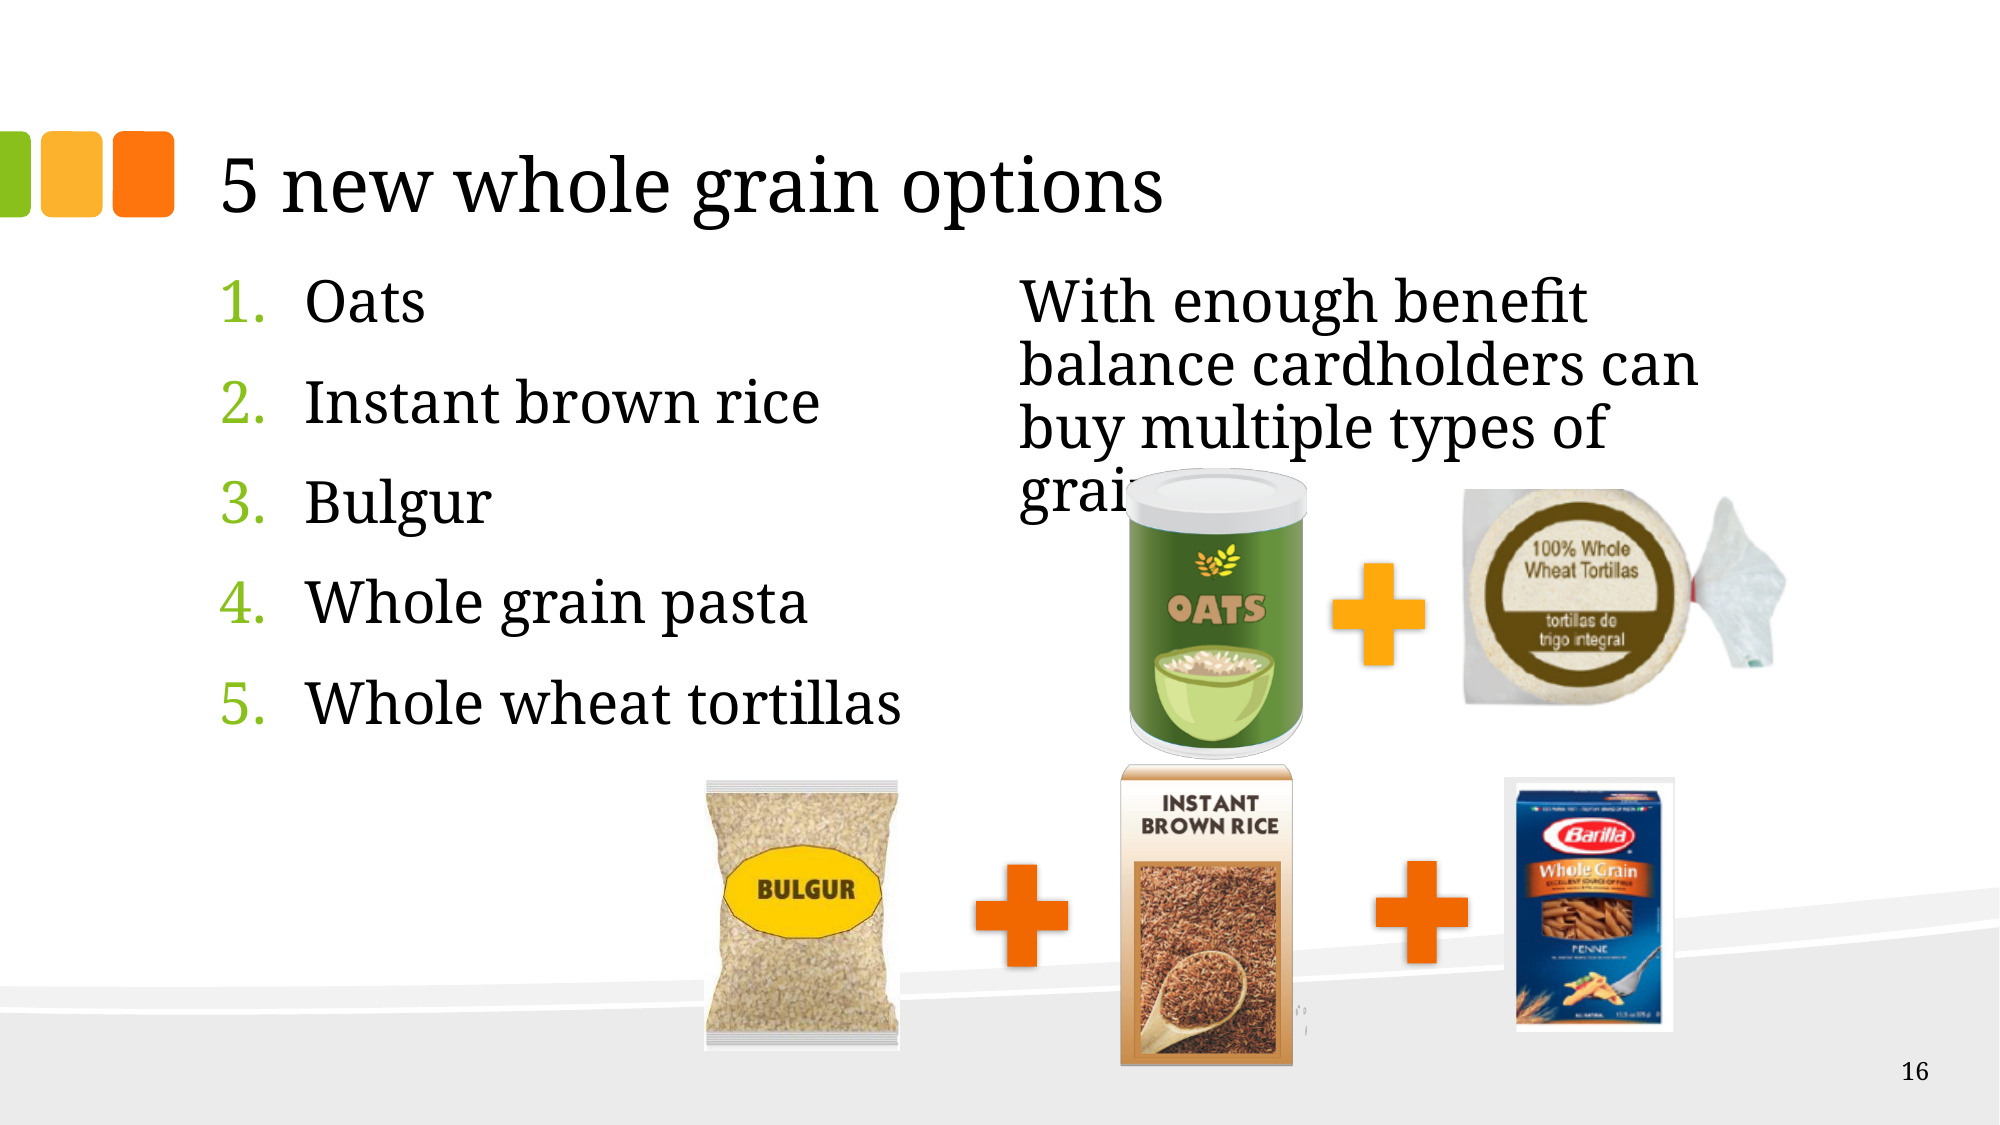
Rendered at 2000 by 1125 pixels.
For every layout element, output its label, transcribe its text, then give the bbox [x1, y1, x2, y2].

title 5 new whole grain options [199, 24, 1800, 238]
picture [704, 780, 900, 1051]
text_box [1376, 861, 1468, 964]
text_box [976, 864, 1069, 967]
picture [1106, 468, 1308, 1076]
picture [1461, 489, 1800, 715]
slide_number 16 [1816, 1057, 1950, 1088]
list Oats Instant brown rice Bulgur Whole grain pasta Whole wheat tortillas [199, 262, 999, 1013]
text_box [1332, 563, 1425, 666]
list With enough benefit balance cardholders can buy multiple types of grains. [999, 262, 1800, 1013]
picture [1504, 776, 1676, 1033]
